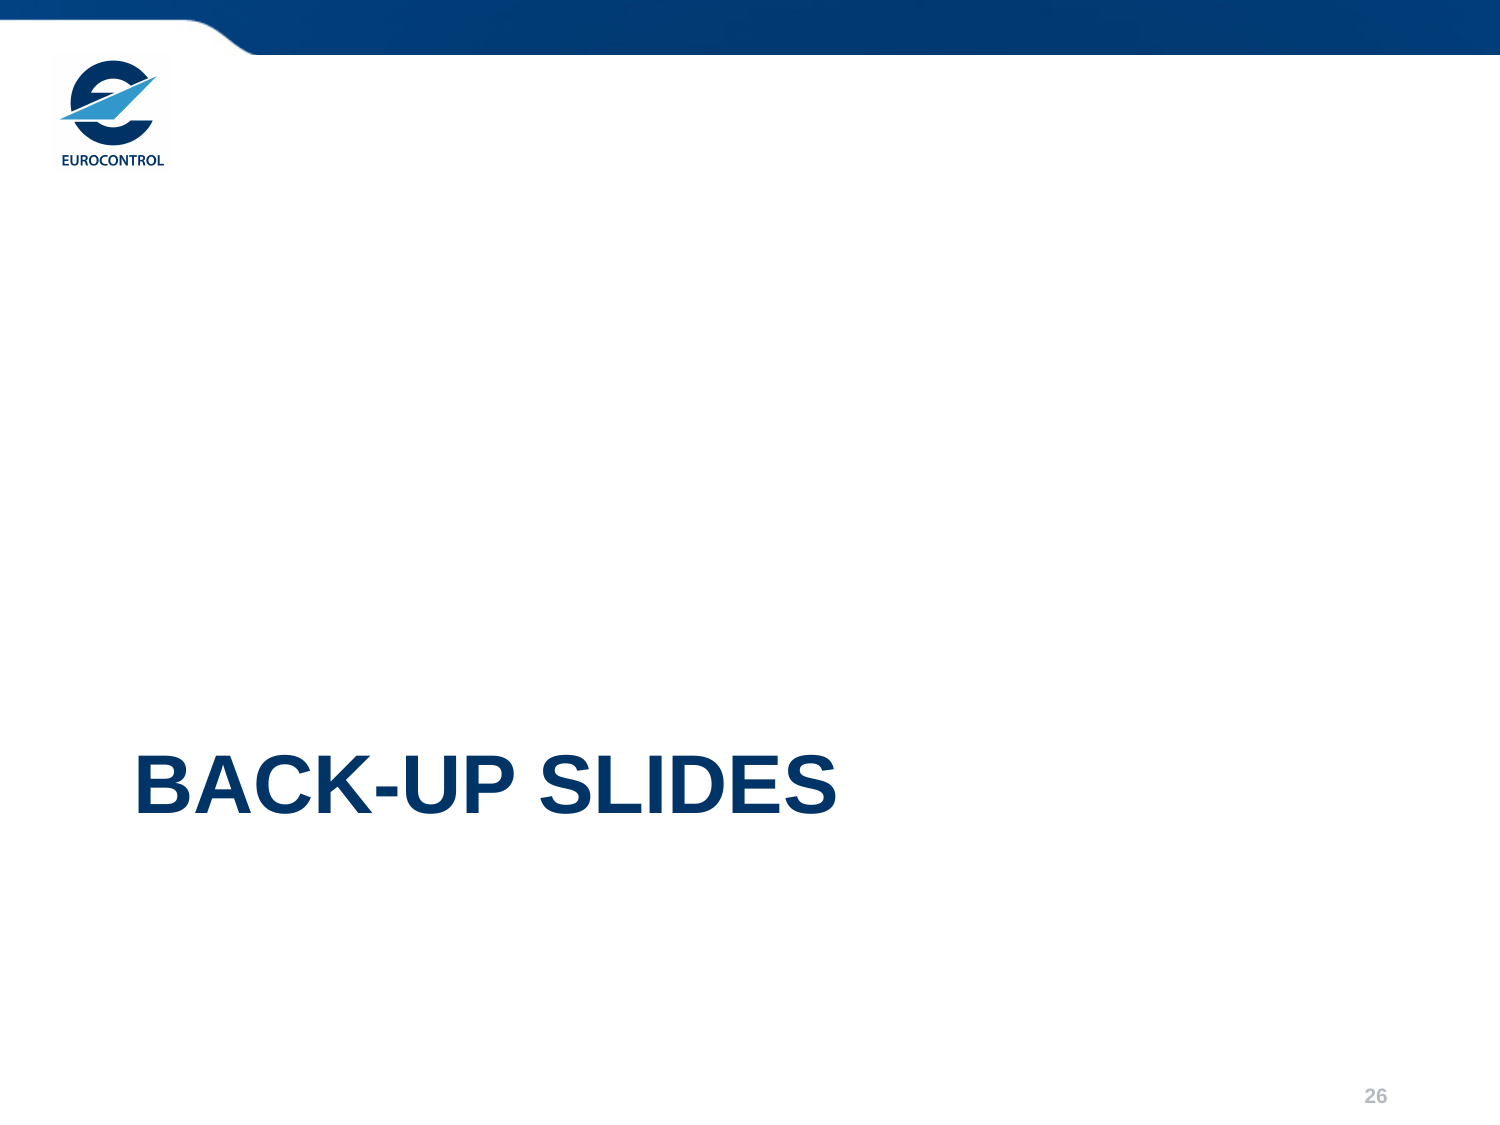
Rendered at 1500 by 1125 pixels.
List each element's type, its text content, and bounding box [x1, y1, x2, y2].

slide_number 26 [1074, 1040, 1388, 1116]
title Back-up slides [118, 722, 1394, 947]
picture [0, 0, 1500, 173]
